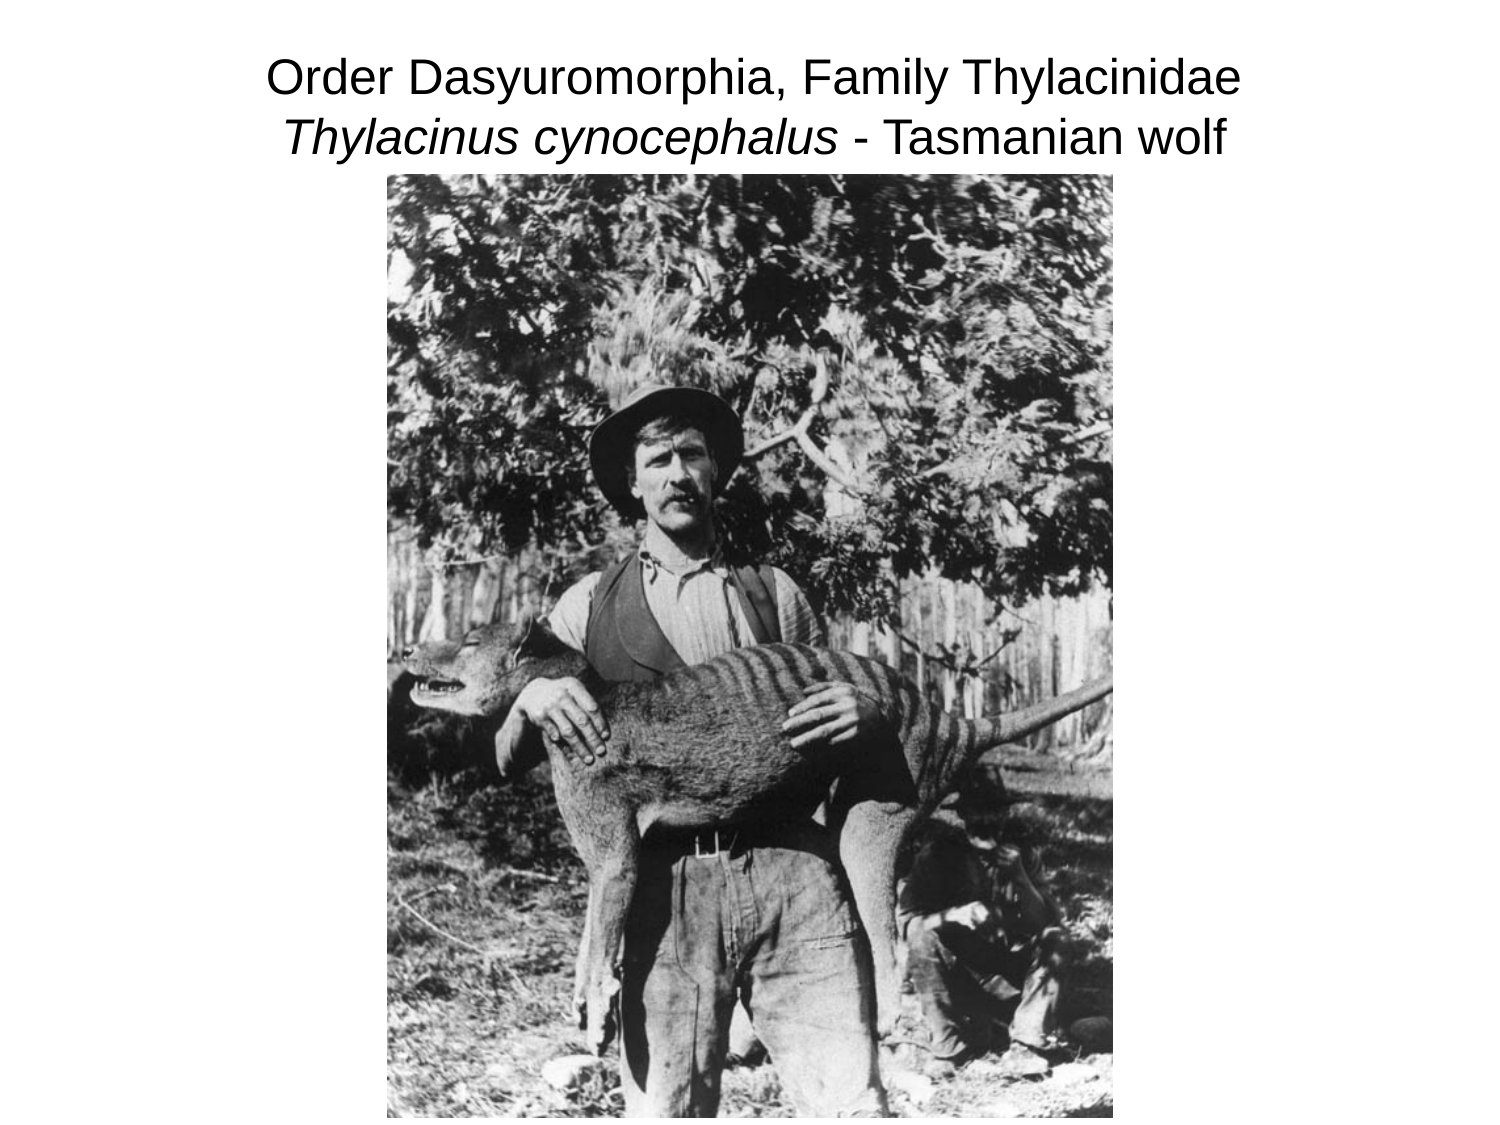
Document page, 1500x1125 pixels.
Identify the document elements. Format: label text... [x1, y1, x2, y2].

text_box Order Dasyuromorphia, Family Thylacinidae Thylacinus cynocephalus - Tasmanian wolf [250, 37, 1258, 173]
picture [387, 174, 1113, 1118]
